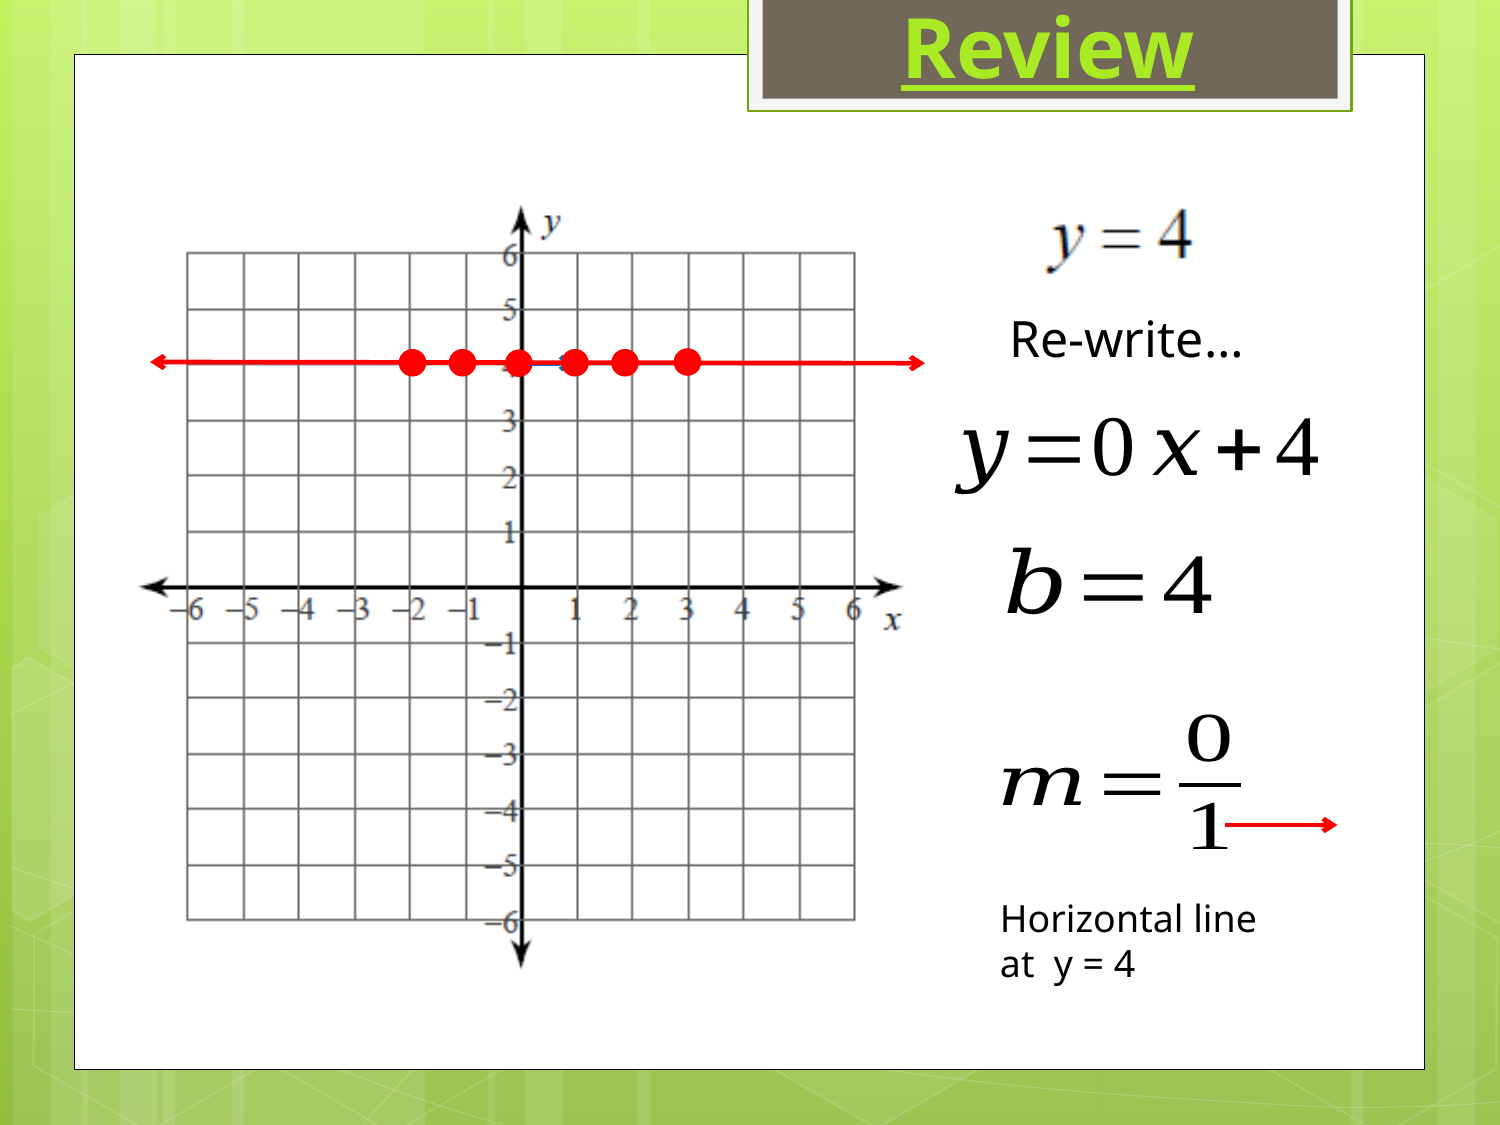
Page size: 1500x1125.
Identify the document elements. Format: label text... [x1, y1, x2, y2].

picture [1024, 187, 1210, 301]
text_box Horizontal line at y = 4 [985, 887, 1283, 993]
text_box Review [886, 0, 1210, 103]
text_box Re-write… [994, 299, 1259, 375]
picture [110, 203, 949, 978]
